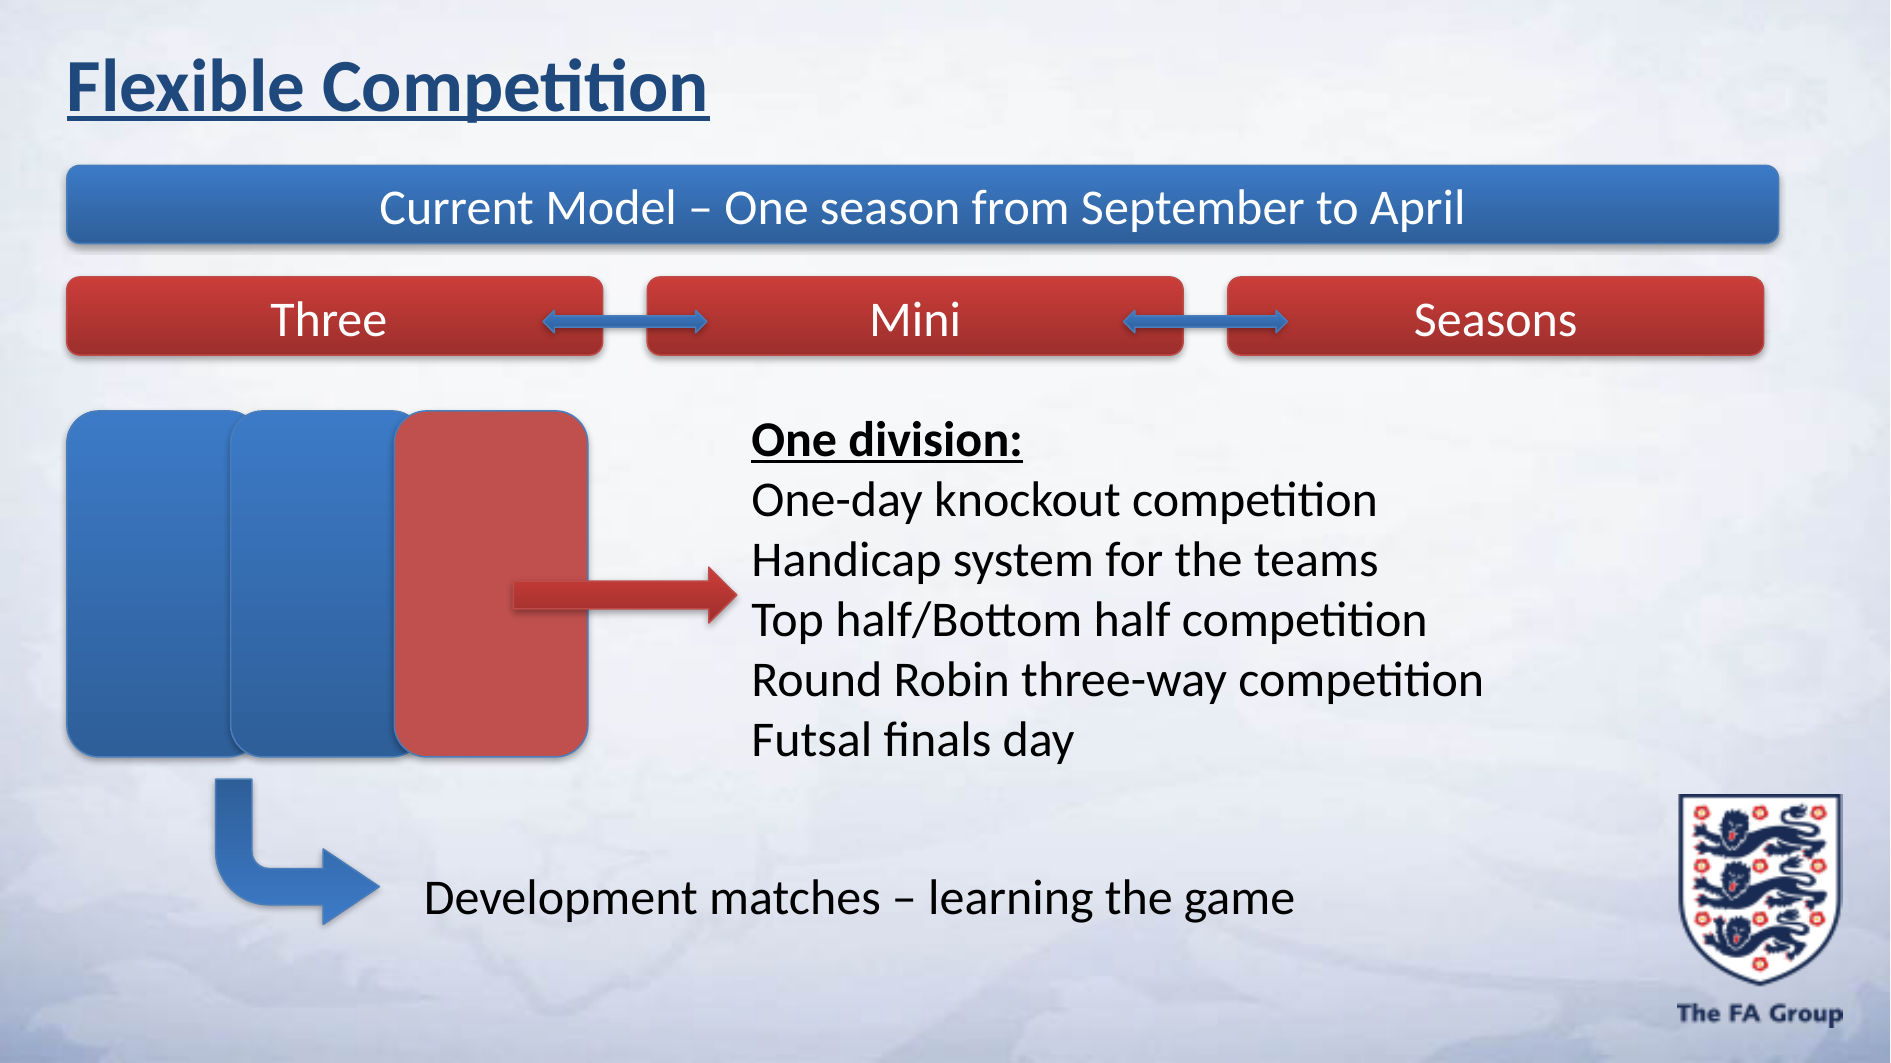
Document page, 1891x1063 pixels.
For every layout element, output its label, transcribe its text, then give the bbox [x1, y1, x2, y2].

text_box One division: One-day knockout competition Handicap system for the teams Top half/Bottom half competition Round Robin three-way competition Futsal finals day [736, 399, 1853, 774]
text_box [66, 410, 244, 758]
text_box Current Model – One season from September to April [66, 164, 1780, 245]
text_box [1123, 309, 1288, 334]
text_box Development matches – learning the game [409, 857, 1630, 933]
text_box Three [65, 276, 604, 356]
text_box Flexible Competition [51, 29, 1753, 112]
text_box [214, 778, 381, 926]
text_box Seasons [1226, 276, 1765, 356]
picture [0, 0, 1891, 1063]
text_box [229, 410, 408, 758]
text_box Mini [646, 276, 1184, 356]
text_box [512, 566, 738, 624]
text_box [542, 309, 708, 334]
text_box [393, 410, 589, 758]
